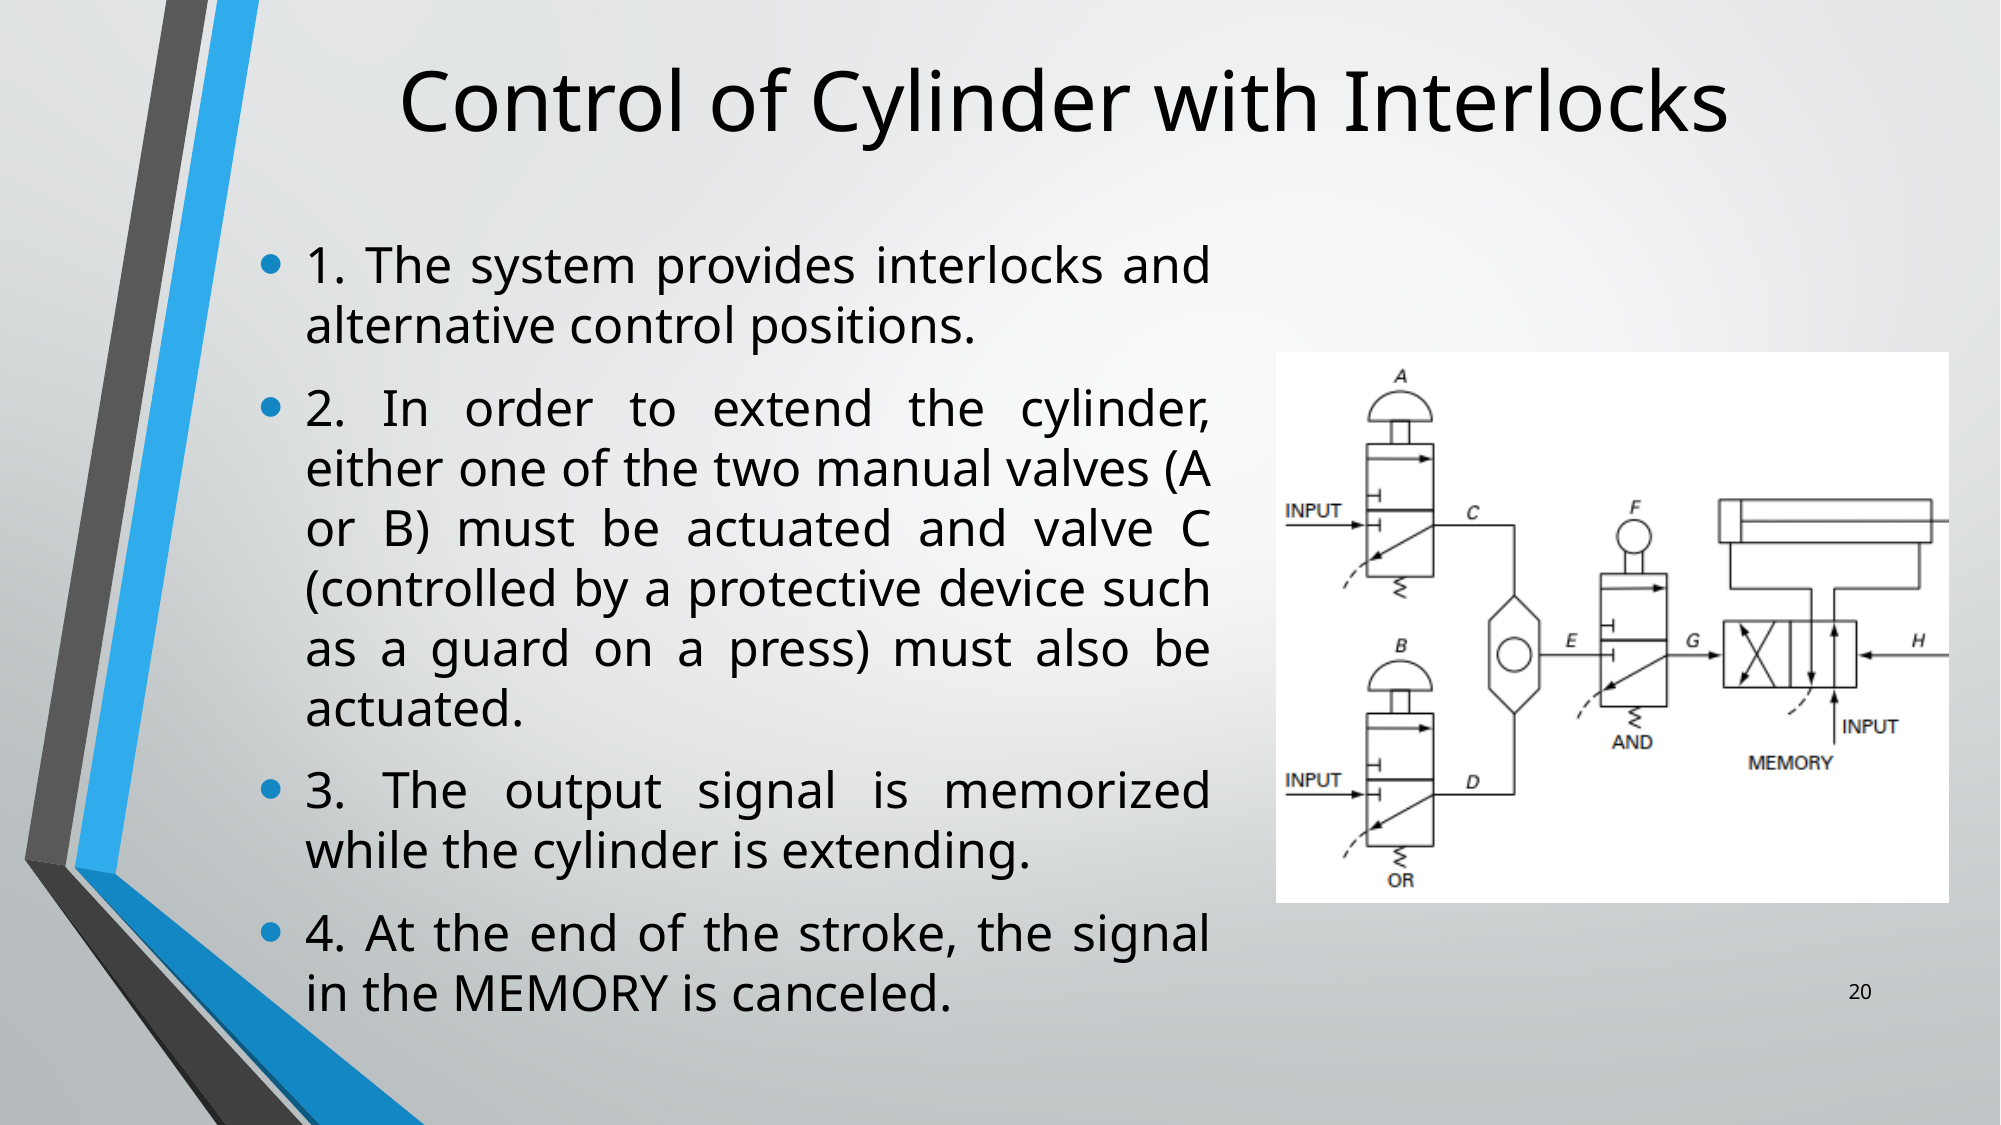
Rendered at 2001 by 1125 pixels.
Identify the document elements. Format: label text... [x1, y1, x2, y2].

title Control of Cylinder with Interlocks [243, 0, 1887, 197]
list 1. The system provides interlocks and alternative control positions. 2. In order to extend the cylinder, either one of the two manual valves (A or B) must be actuated and valve C (controlled by a protective device such as a guard on a press) must also be actuated. 3. The output signal is memorized while the cylinder is extending. 4. At the end of the stroke, the signal in the MEMORY is canceled. [243, 152, 1228, 1104]
picture [1275, 352, 1950, 903]
slide_number 20 [1796, 962, 1887, 1023]
